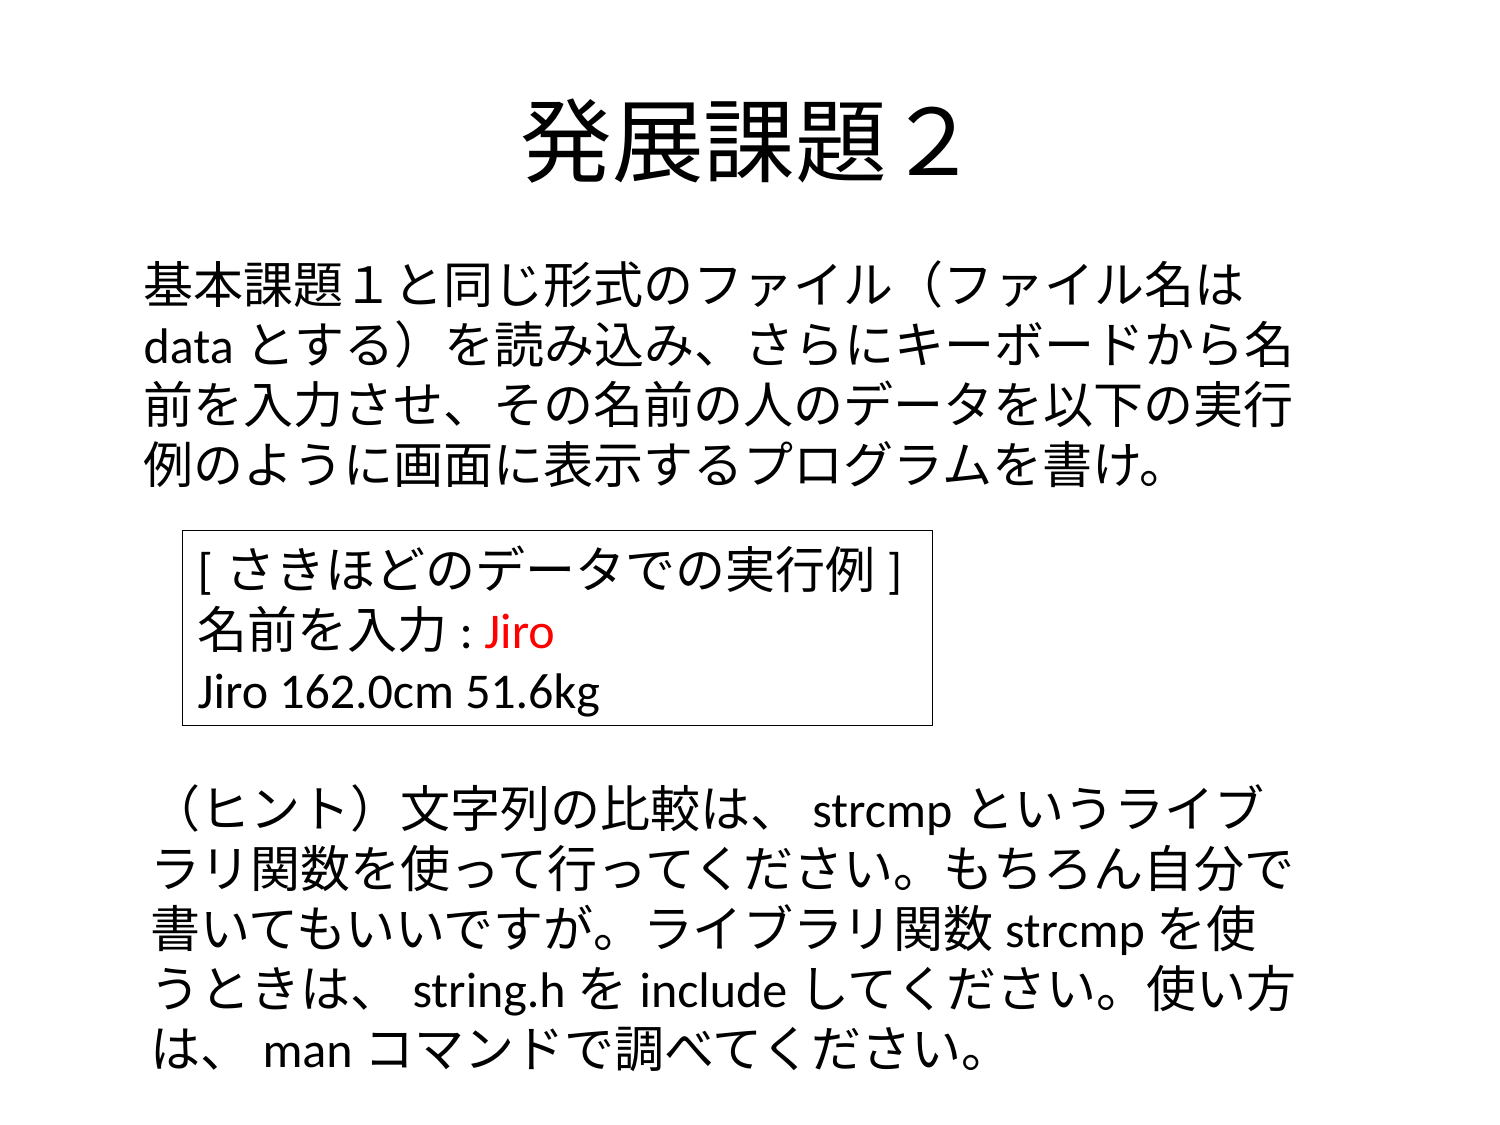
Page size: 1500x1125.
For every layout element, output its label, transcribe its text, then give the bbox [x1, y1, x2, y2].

text_box [さきほどのデータでの実行例] 名前を入力: Jiro Jiro 162.0cm 51.6kg [182, 530, 933, 726]
title 発展課題２ [75, 45, 1425, 233]
text_box 基本課題１と同じ形式のファイル（ファイル名はdataとする）を読み込み、さらにキーボードから名前を入力させ、その名前の人のデータを以下の実行例のように画面に表示するプログラムを書け。 [128, 246, 1336, 501]
text_box （ヒント）文字列の比較は、strcmpというライブラリ関数を使って行ってください。もちろん自分で書いてもいいですが。ライブラリ関数strcmpを使うときは、string.hをincludeしてください。使い方は、manコマンドで調べてください。 [135, 770, 1317, 1086]
